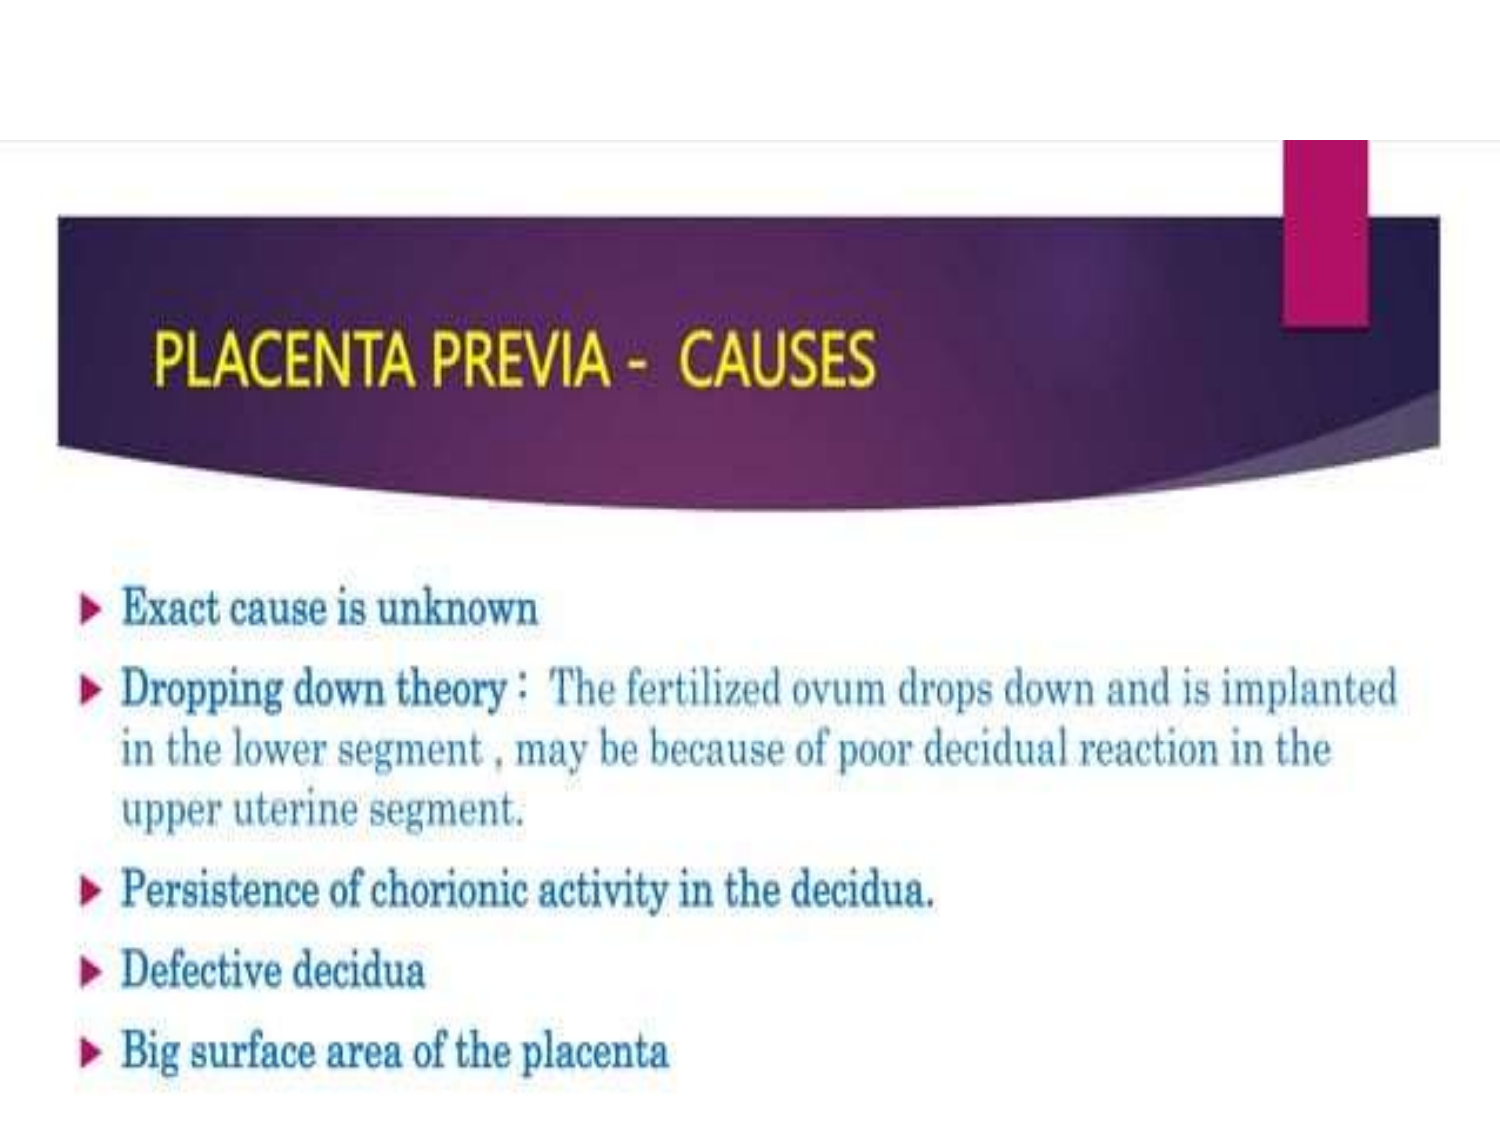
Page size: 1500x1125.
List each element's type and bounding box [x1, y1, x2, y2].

picture [0, 139, 1500, 1125]
